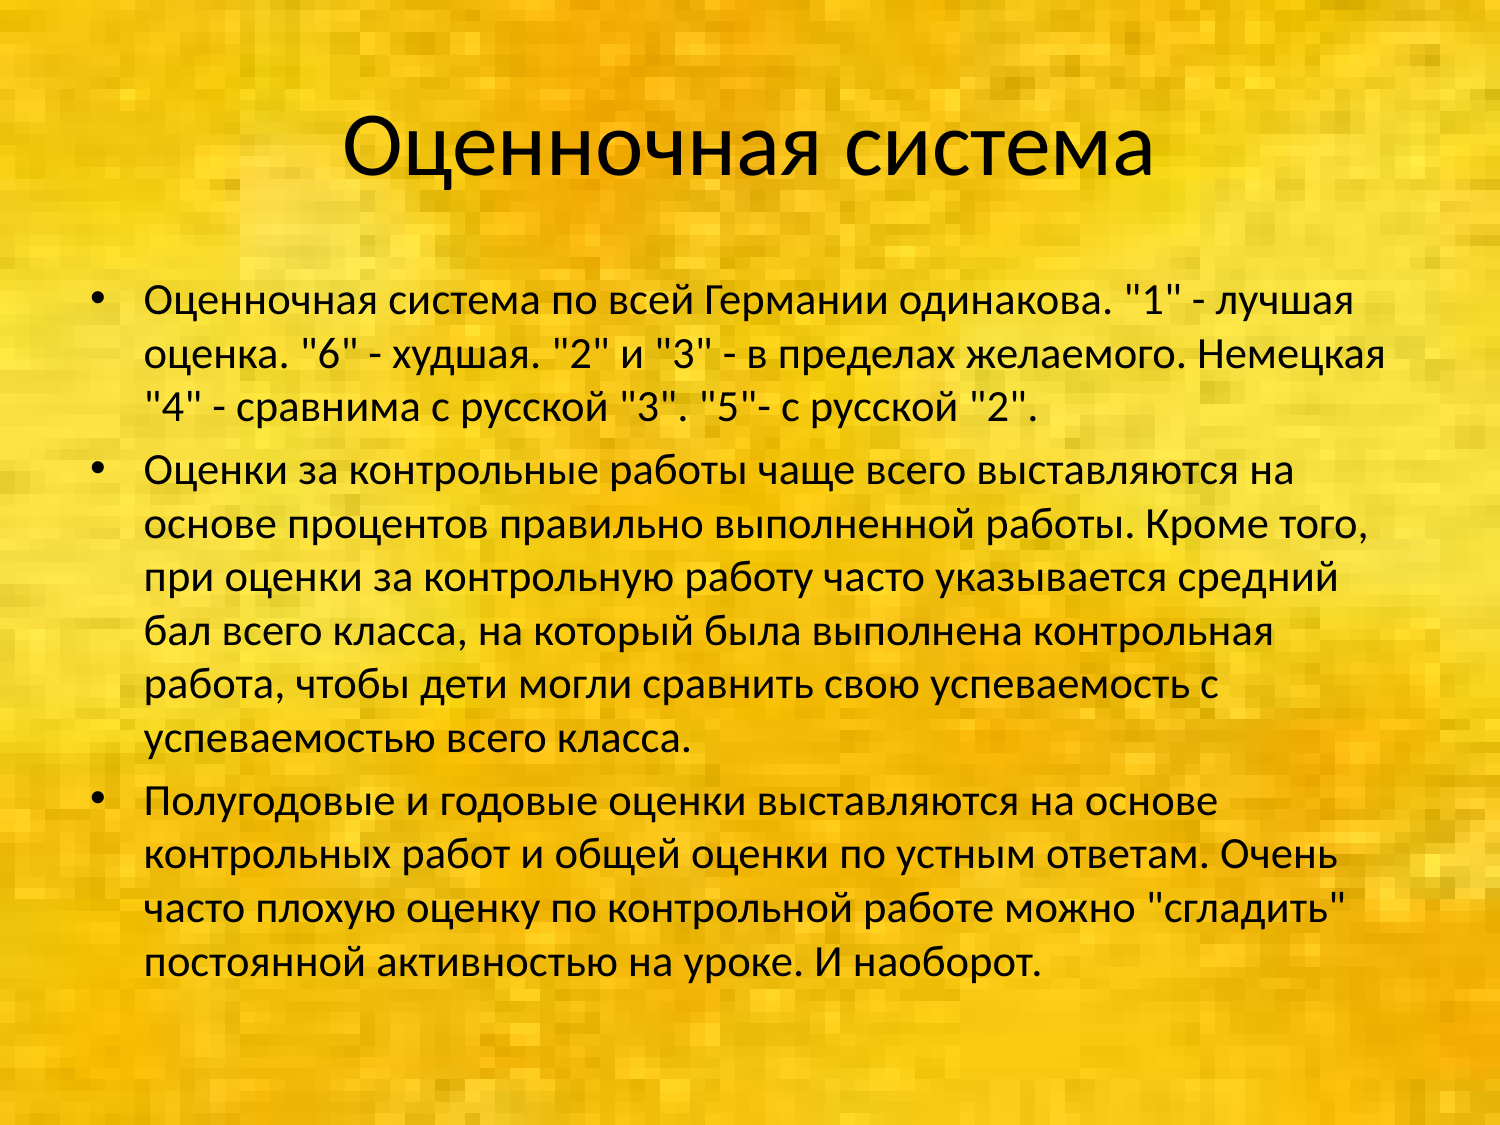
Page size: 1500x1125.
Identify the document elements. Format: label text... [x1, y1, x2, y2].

title Оценночная система [75, 45, 1425, 233]
picture [0, 0, 1500, 1125]
list Оценночная система по всей Германии одинакова. "1" - лучшая оценка. "6" - худшая. "2" и "3" - в пределах желаемого. Немецкая "4" - сравнима с русской "3". "5"- с русской "2". Оценки за контрольные работы чаще всего выставляются на основе процентов правильно выполненной работы. Кроме того, при оценки за контрольную работу часто указывается средний бал всего класса, на который была выполнена контрольная работа, чтобы дети могли сравнить свою успеваемость с успеваемостью всего класса. Полугодовые и годовые оценки выставляются на основе контрольных работ и общей оценки по устным ответам. Очень часто плохую оценку по контрольной работе можно "сгладить" постоянной активностью на уроке. И наоборот. [75, 262, 1425, 1005]
